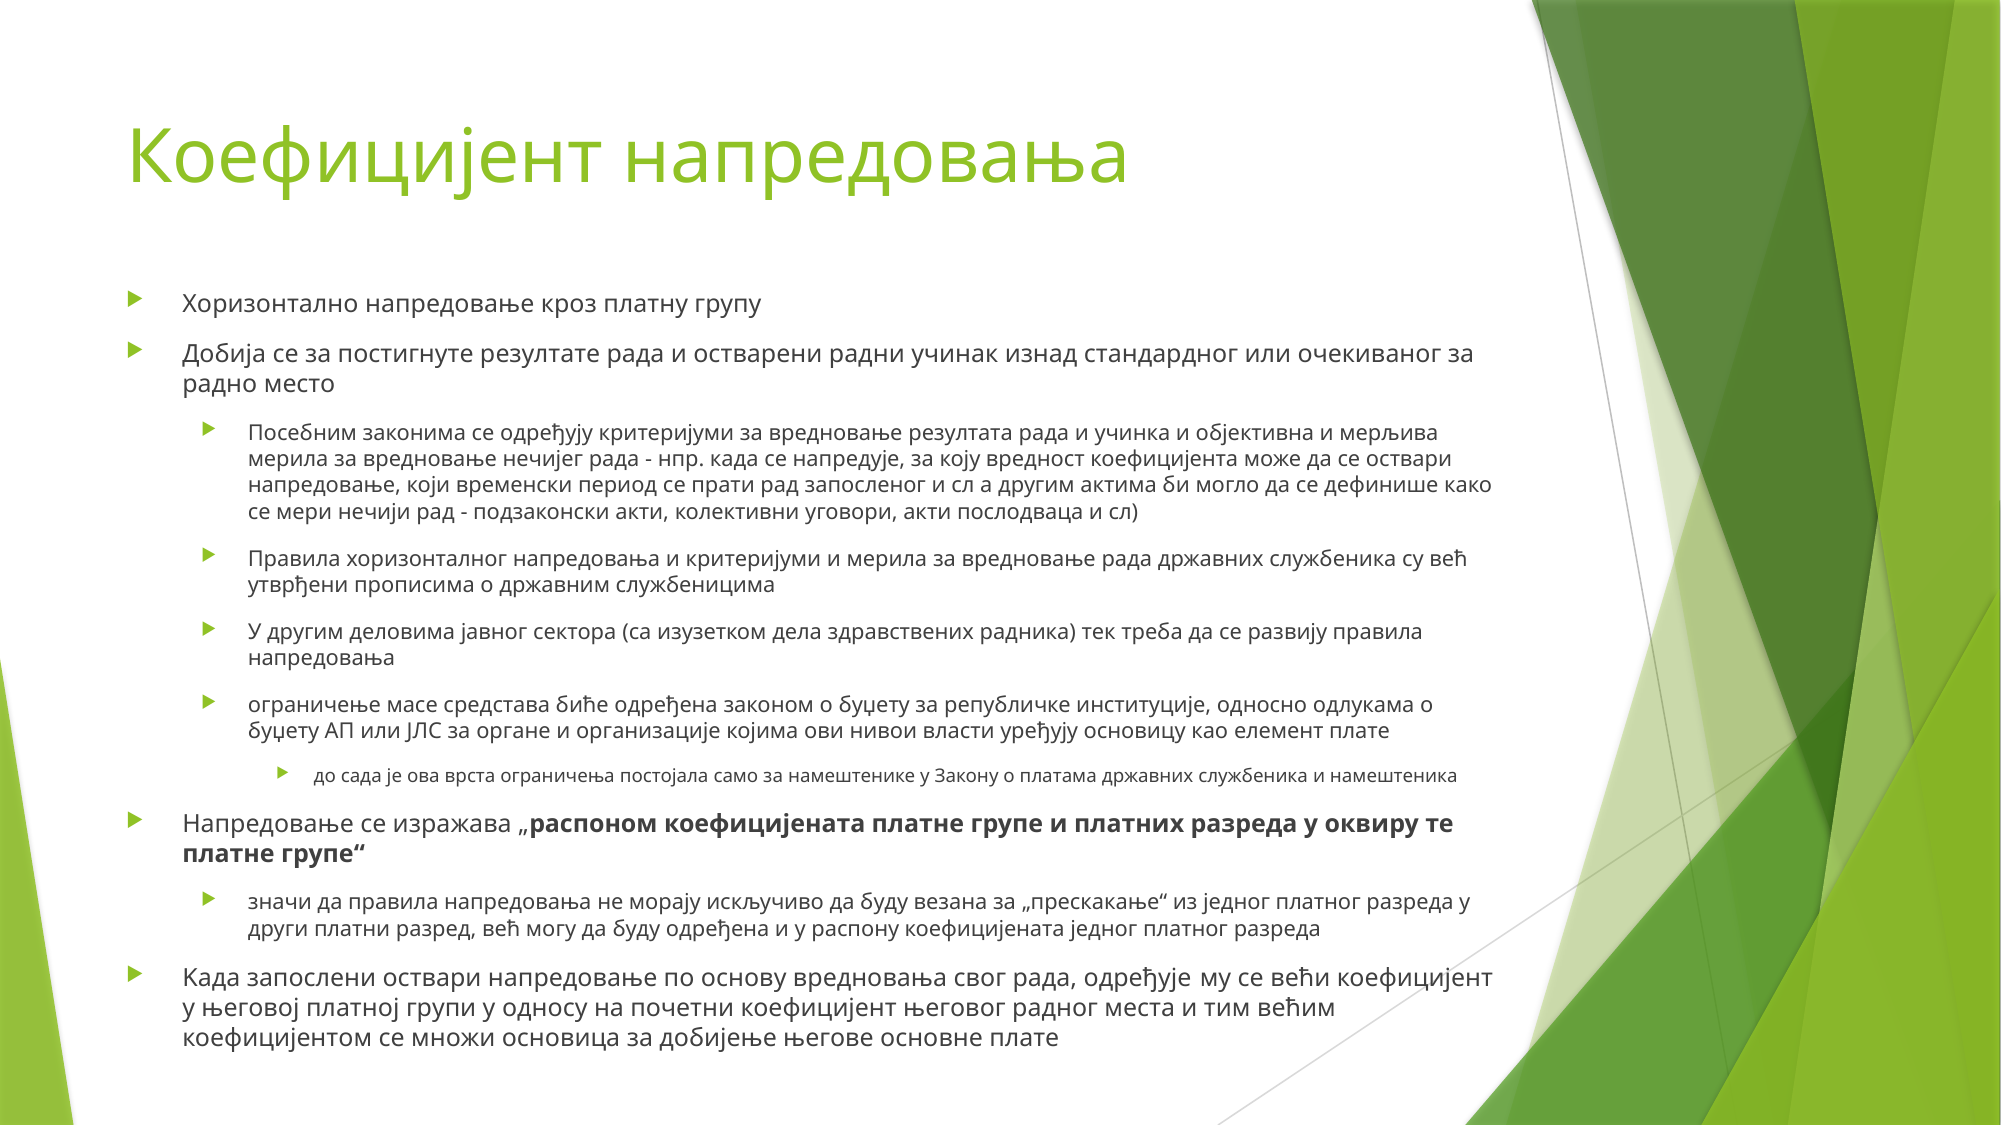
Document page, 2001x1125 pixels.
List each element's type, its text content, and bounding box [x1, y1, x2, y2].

list Хоризонтално напредовање кроз платну групу Добија се за постигнуте резултате рада и остварени радни учинак изнад стандардног или очекиваног за радно место Посебним законима се одређују критеријуми за вредновање резултата рада и учинка и објективна и мерљива мерила за вредновање нечијег рада - нпр. када се напредује, за коју вредност коефицијента може да се оствари напредовање, који временски период се прати рад запосленог и сл а другим актима би могло да се дефинише како се мери нечији рад - подзаконски акти, колективни уговори, акти послодваца и сл) Правила хоризонталног напредовања и критеријуми и мерила за вредновање рада државних службеника су већ утврђени прописима о државним службеницима У другим деловима јавног сектора (са изузетком дела здравствених радника) тек треба да се развију правила напредовања ограничење масе средстава биће одређена законом о буџету за републичке институције, односно одлукама о буџету АП или ЈЛС за органе и организације којима ови нивои власти уређују основицу као елемент плате до сада је ова врста ограничења постојала само за намештенике у Закону о платама државних службеника и намештеника Напредовање се изражава „распоном коефицијената платне групе и платних разреда у оквиру те платне групе“ значи да правила напредовања не морају искључиво да буду везана за „прескакање“ из једног платног разреда у други платни разред, већ могу да буду одређена и у распону коефицијената једног платног разреда Kада запослени оствари напредовање по основу вредновања свог рада, одређује му се већи коефицијент у његовој платној групи у односу на почетни коефицијент његовог радног места и тим већим коефицијентом се множи основица за добијење његове основне плате [111, 279, 1522, 1125]
title Коефицијент напредовања [111, 99, 1522, 279]
